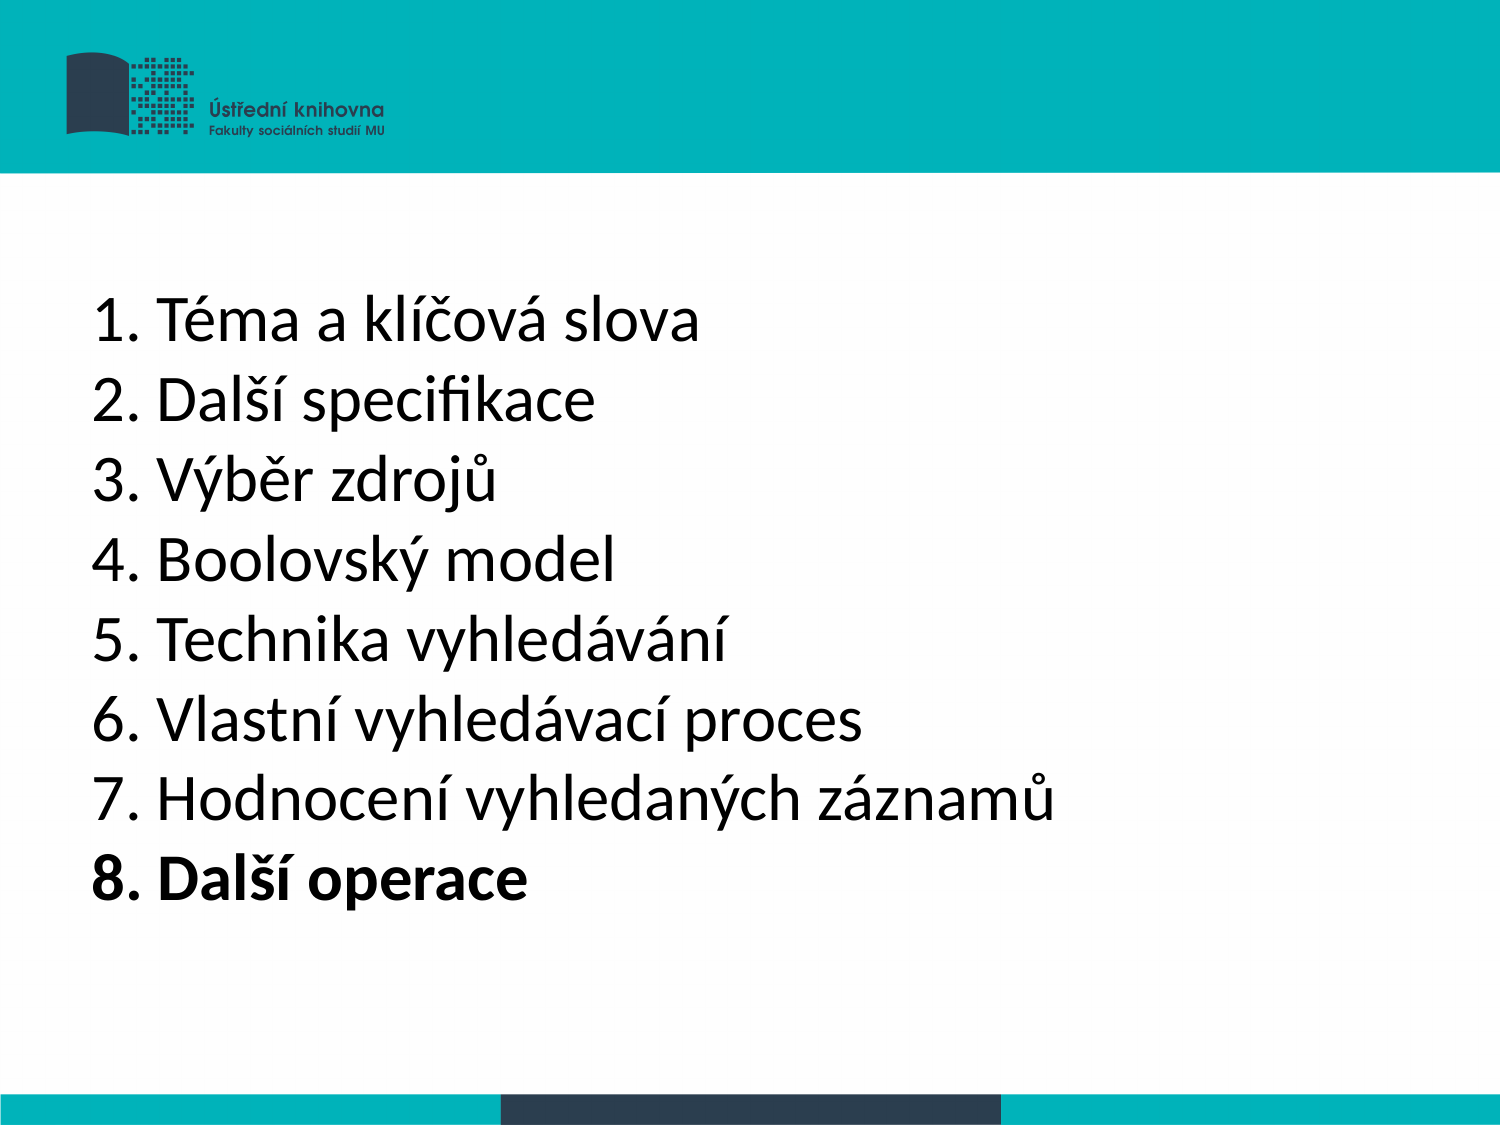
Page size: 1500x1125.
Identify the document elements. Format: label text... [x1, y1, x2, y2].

text_box Téma a klíčová slova Další specifikace Výběr zdrojů Boolovský model Technika vyhledávání Vlastní vyhledávací proces Hodnocení vyhledaných záznamů Další operace [76, 267, 1483, 1012]
picture [0, 0, 1500, 1125]
